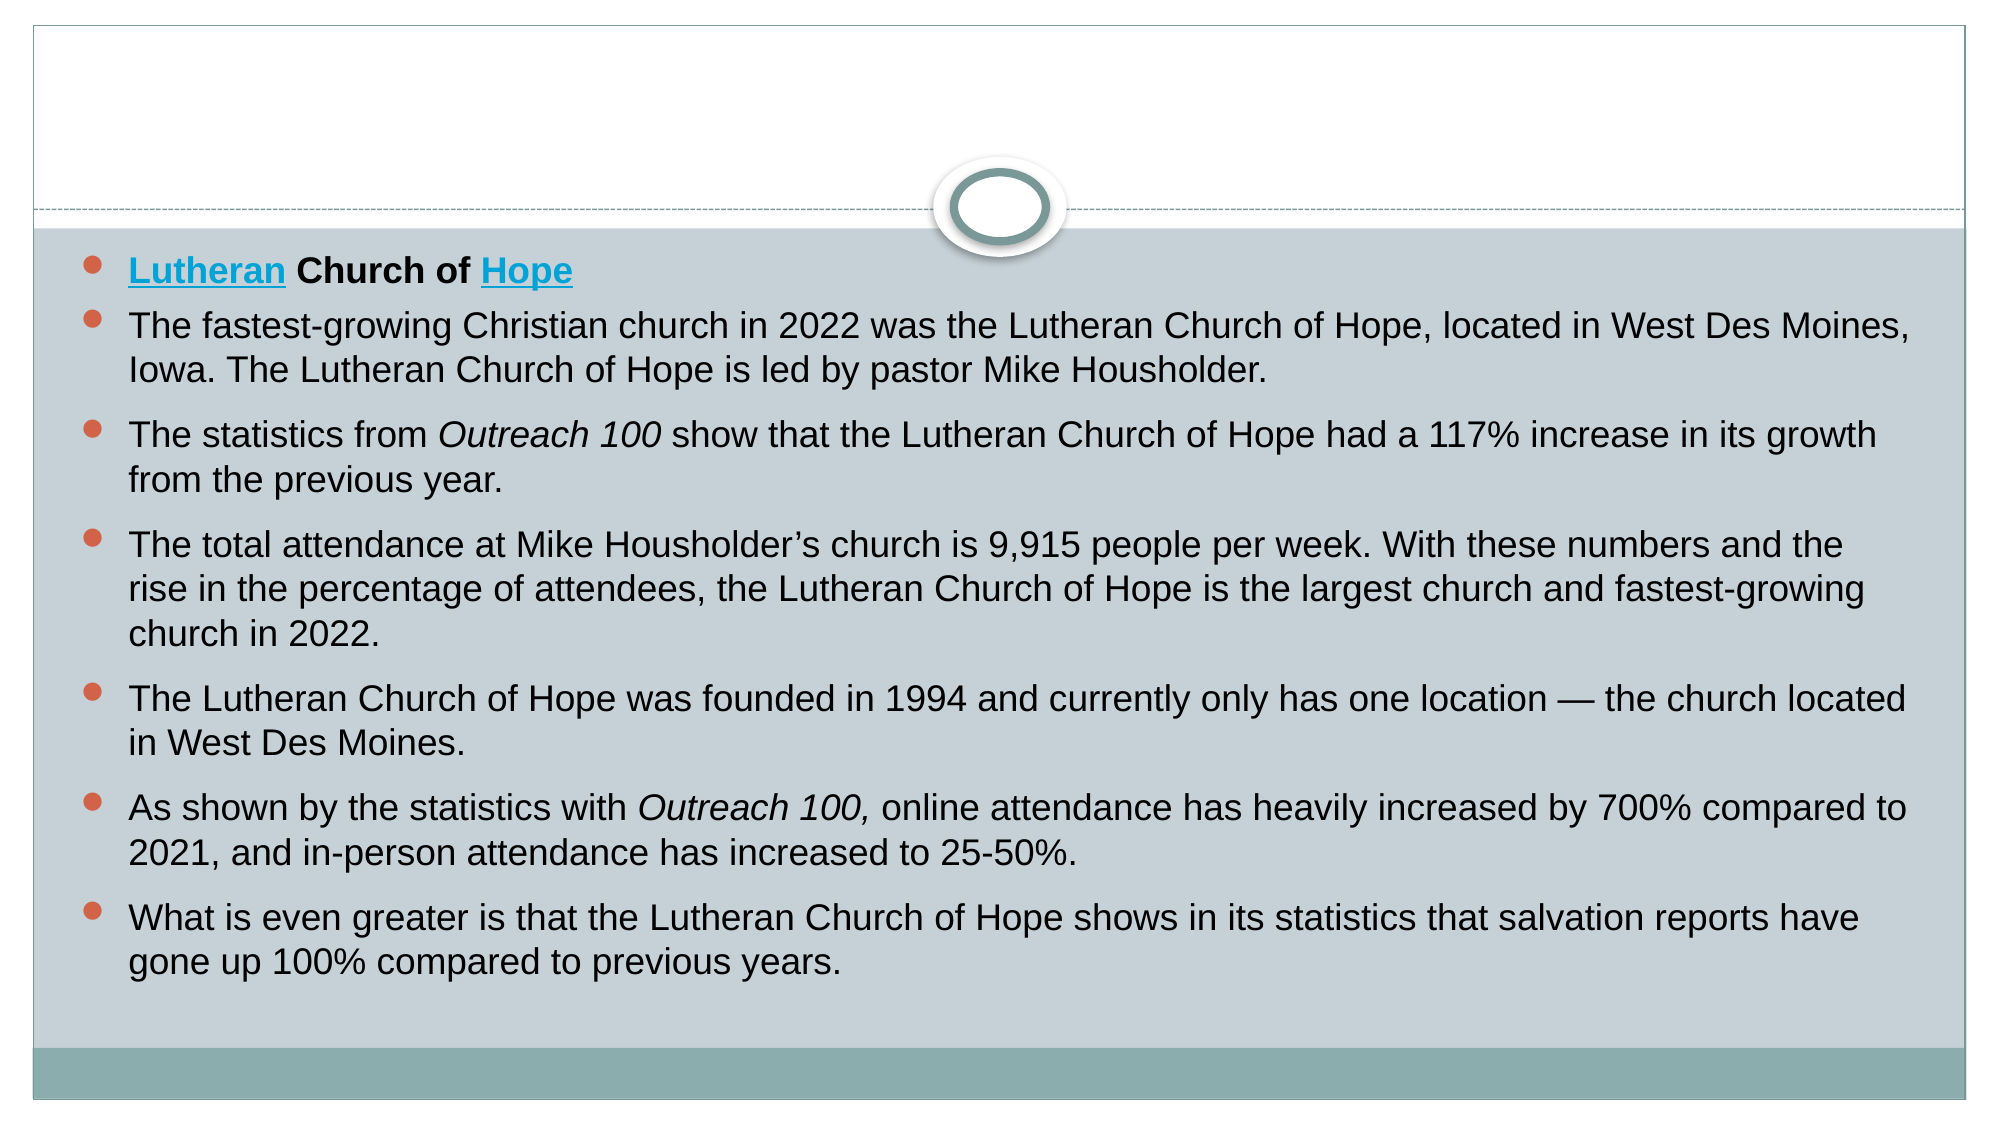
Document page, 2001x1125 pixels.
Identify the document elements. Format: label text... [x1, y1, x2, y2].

list Lutheran Church of Hope The fastest-growing Christian church in 2022 was the Lutheran Church of Hope, located in West Des Moines, Iowa. The Lutheran Church of Hope is led by pastor Mike Housholder. The statistics from Outreach 100 show that the Lutheran Church of Hope had a 117% increase in its growth from the previous year. The total attendance at Mike Housholder’s church is 9,915 people per week. With these numbers and the rise in the percentage of attendees, the Lutheran Church of Hope is the largest church and fastest-growing church in 2022. The Lutheran Church of Hope was founded in 1994 and currently only has one location — the church located in West Des Moines. As shown by the statistics with Outreach 100, online attendance has heavily increased by 700% compared to 2021, and in-person attendance has increased to 25-50%. What is even greater is that the Lutheran Church of Hope shows in its statistics that salvation reports have gone up 100% compared to previous years. [66, 250, 1926, 1001]
